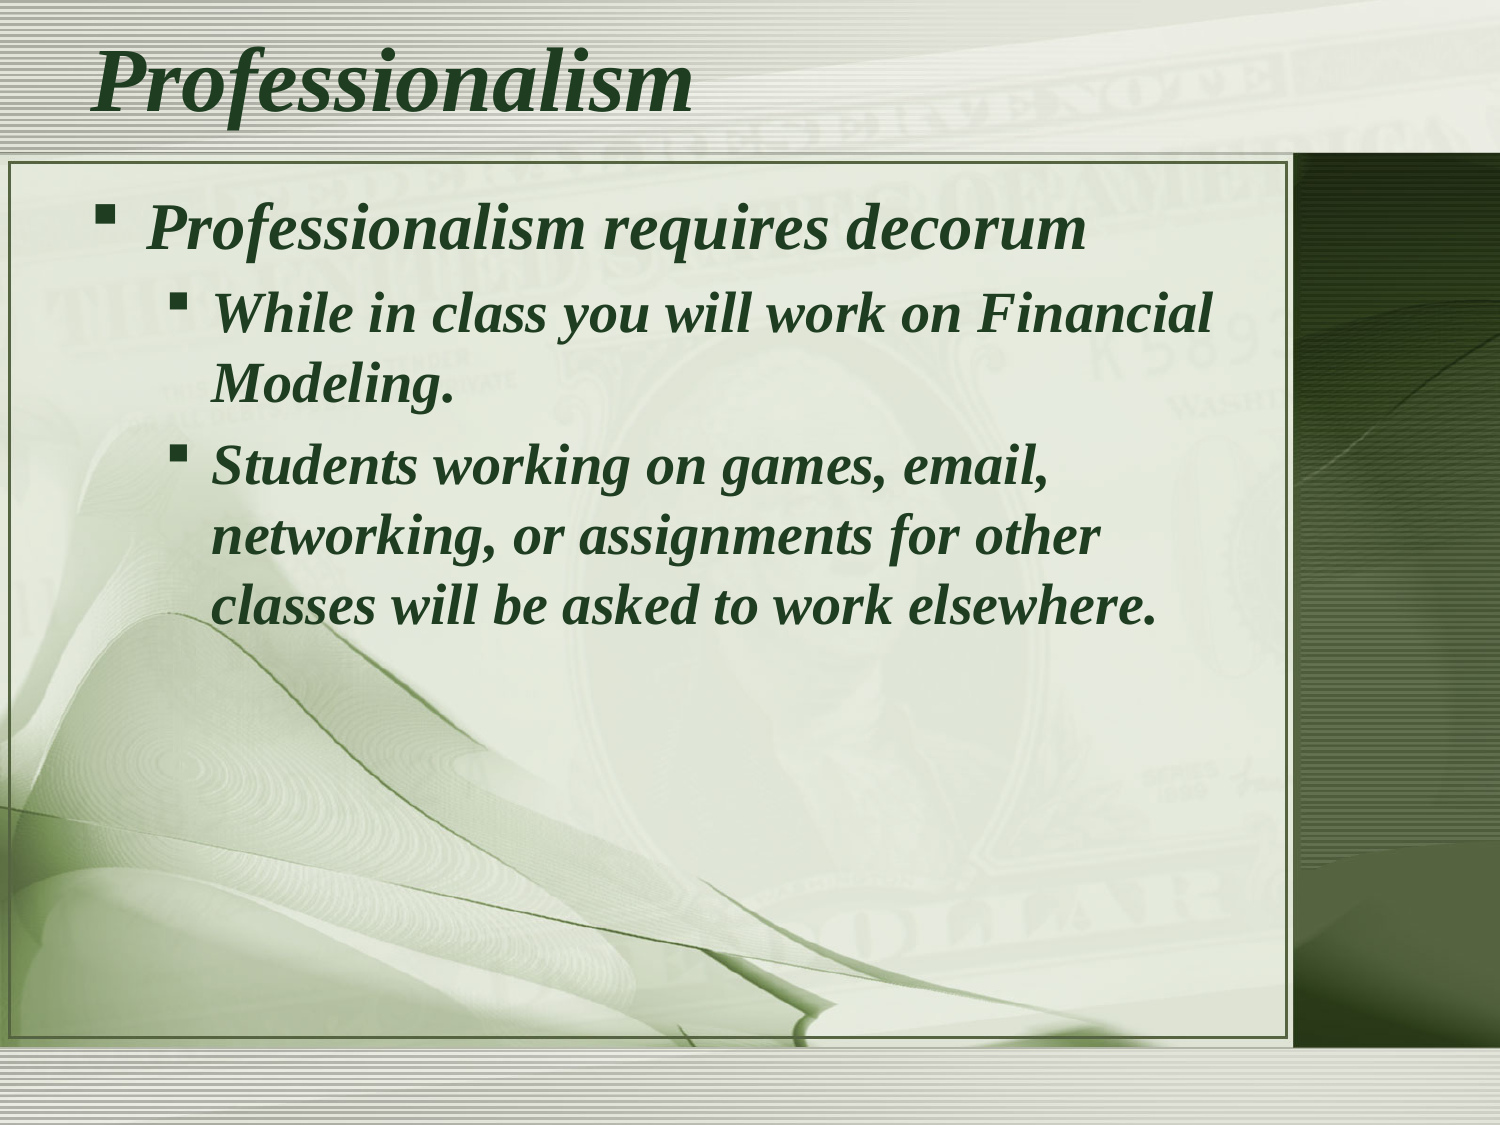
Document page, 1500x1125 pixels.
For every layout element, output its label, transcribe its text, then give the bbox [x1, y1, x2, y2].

picture [0, 0, 1500, 1125]
list Professionalism requires decorum While in class you will work on Financial Modeling. Students working on games, email, networking, or assignments for other classes will be asked to work elsewhere. [74, 174, 1276, 1033]
title Professionalism [74, 0, 1288, 151]
